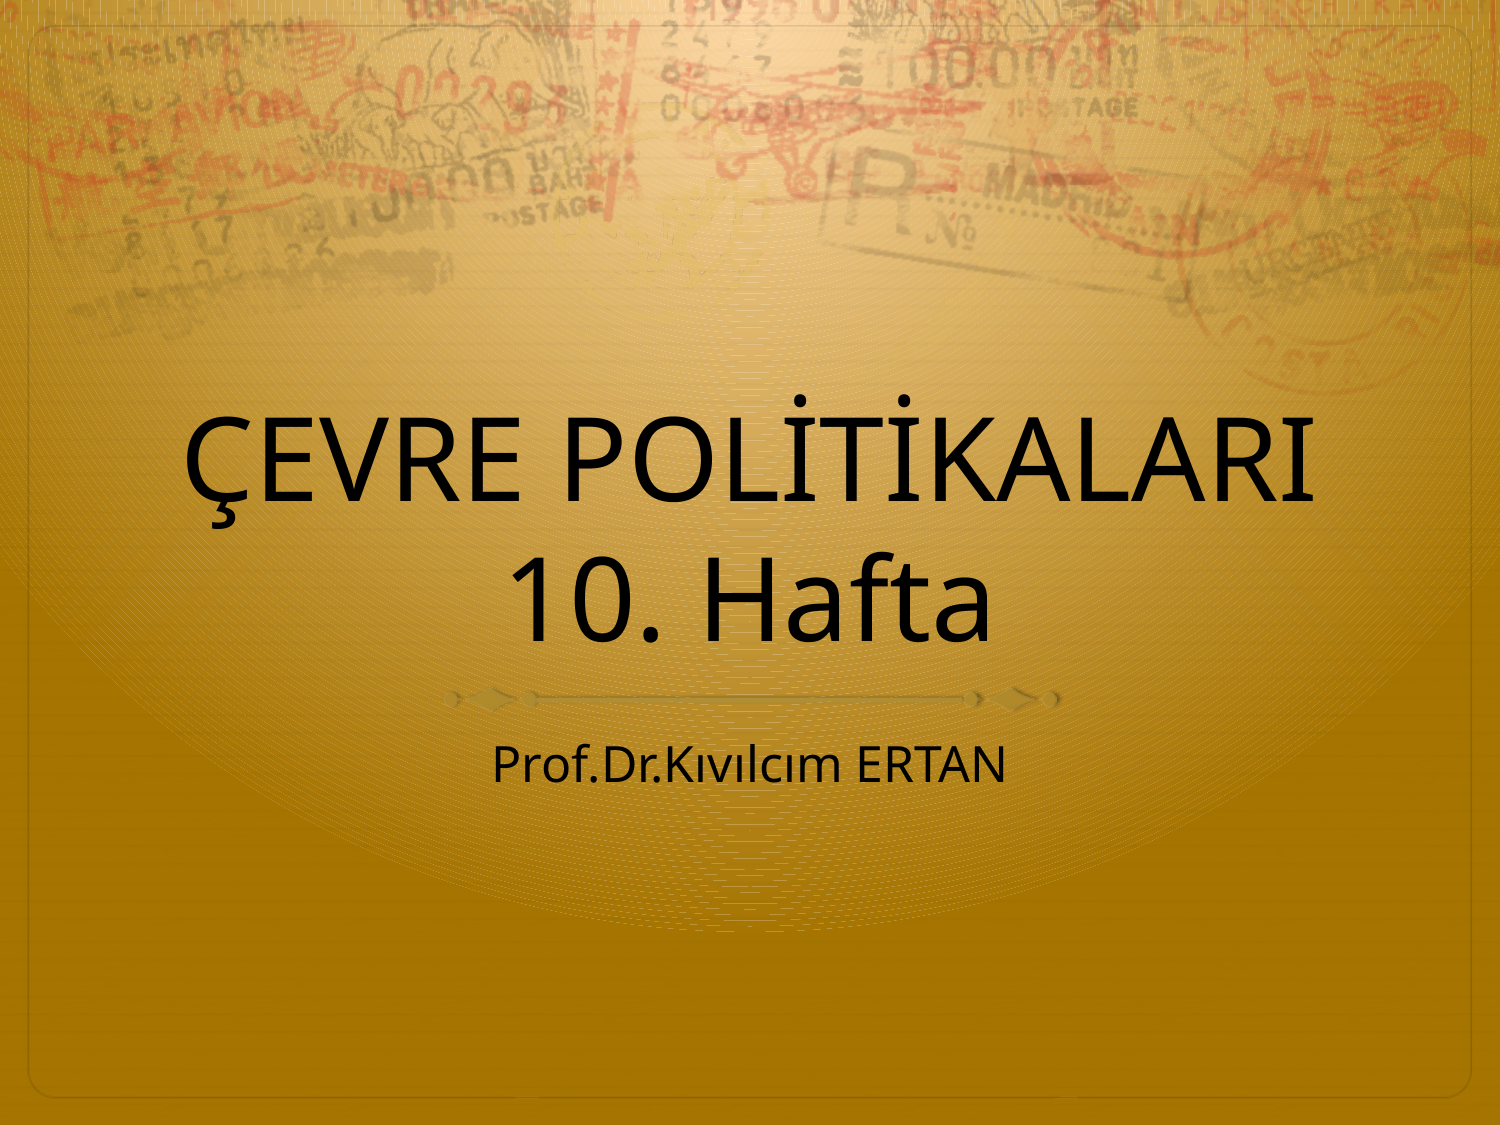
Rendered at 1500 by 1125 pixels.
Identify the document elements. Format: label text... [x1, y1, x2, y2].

title ÇEVRE POLİTİKALARI 10. Hafta [93, 275, 1407, 673]
picture [0, 0, 1500, 1125]
subtitle Prof.Dr.Kıvılcım ERTAN [93, 725, 1407, 925]
